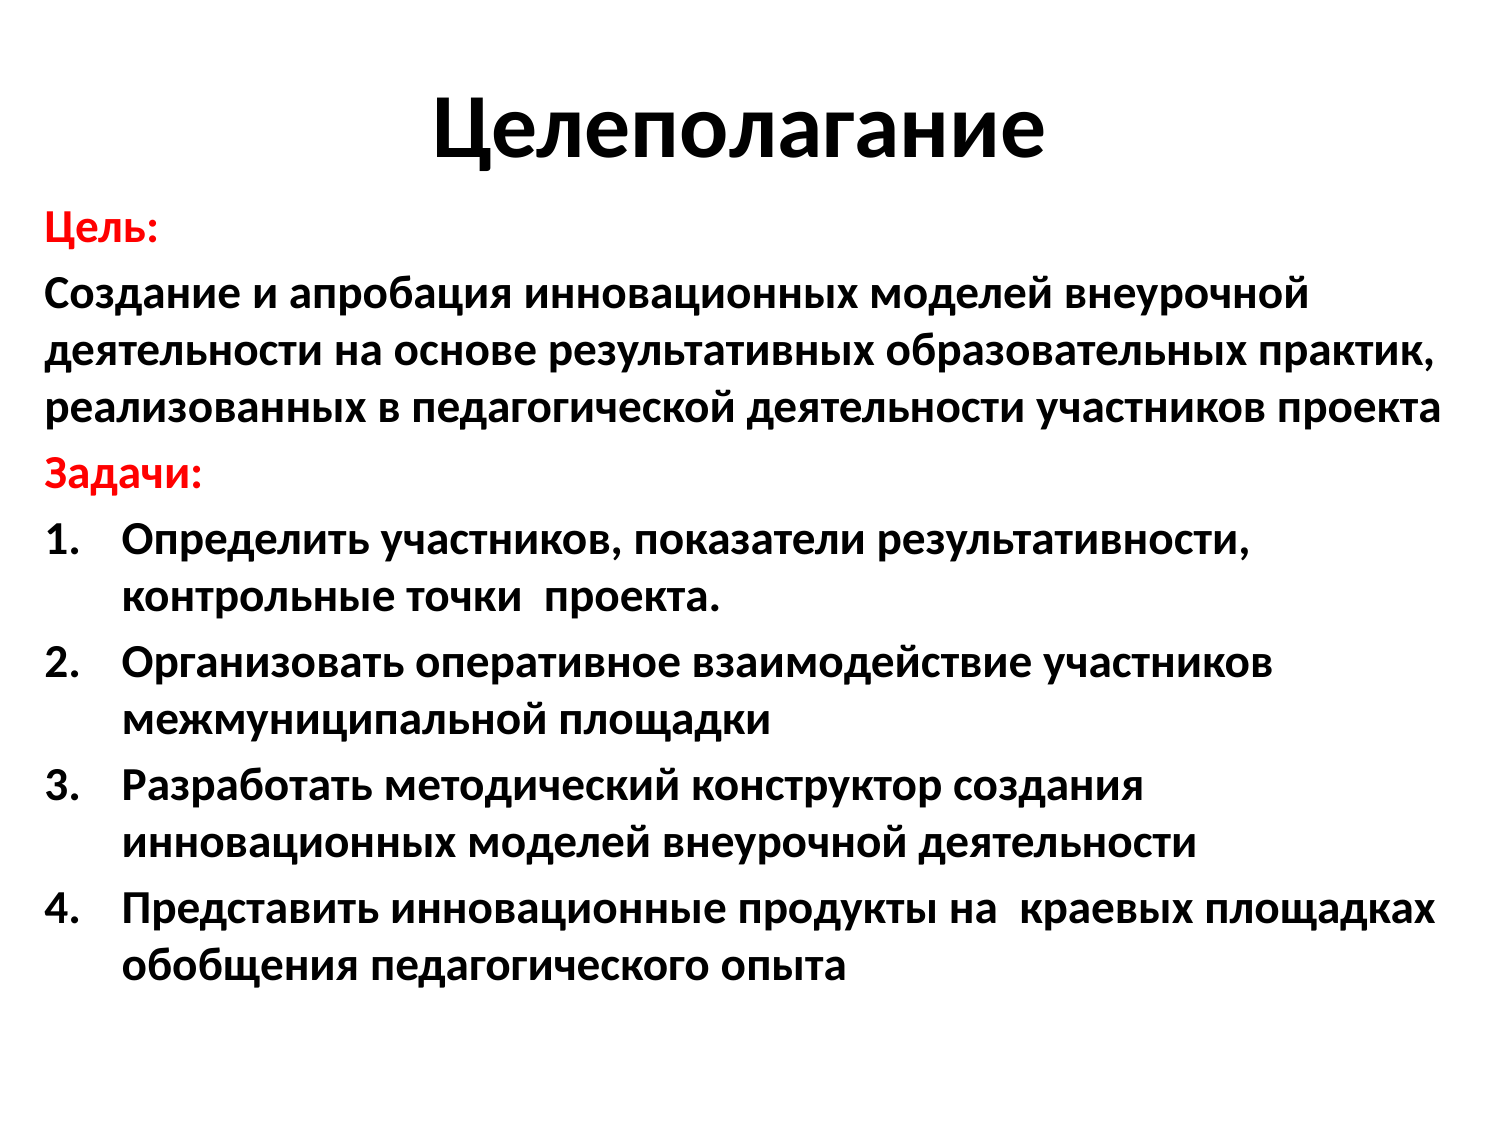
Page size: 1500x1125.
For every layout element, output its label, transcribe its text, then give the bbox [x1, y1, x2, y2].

title Целеполагание [75, 45, 1425, 187]
list Цель: Создание и апробация инновационных моделей внеурочной деятельности на основе результативных образовательных практик, реализованных в педагогической деятельности участников проекта Задачи: Определить участников, показатели результативности, контрольные точки проекта. Организовать оперативное взаимодействие участников межмуниципальной площадки Разработать методический конструктор создания инновационных моделей внеурочной деятельности Представить инновационные продукты на краевых площадках обобщения педагогического опыта [29, 187, 1471, 1106]
